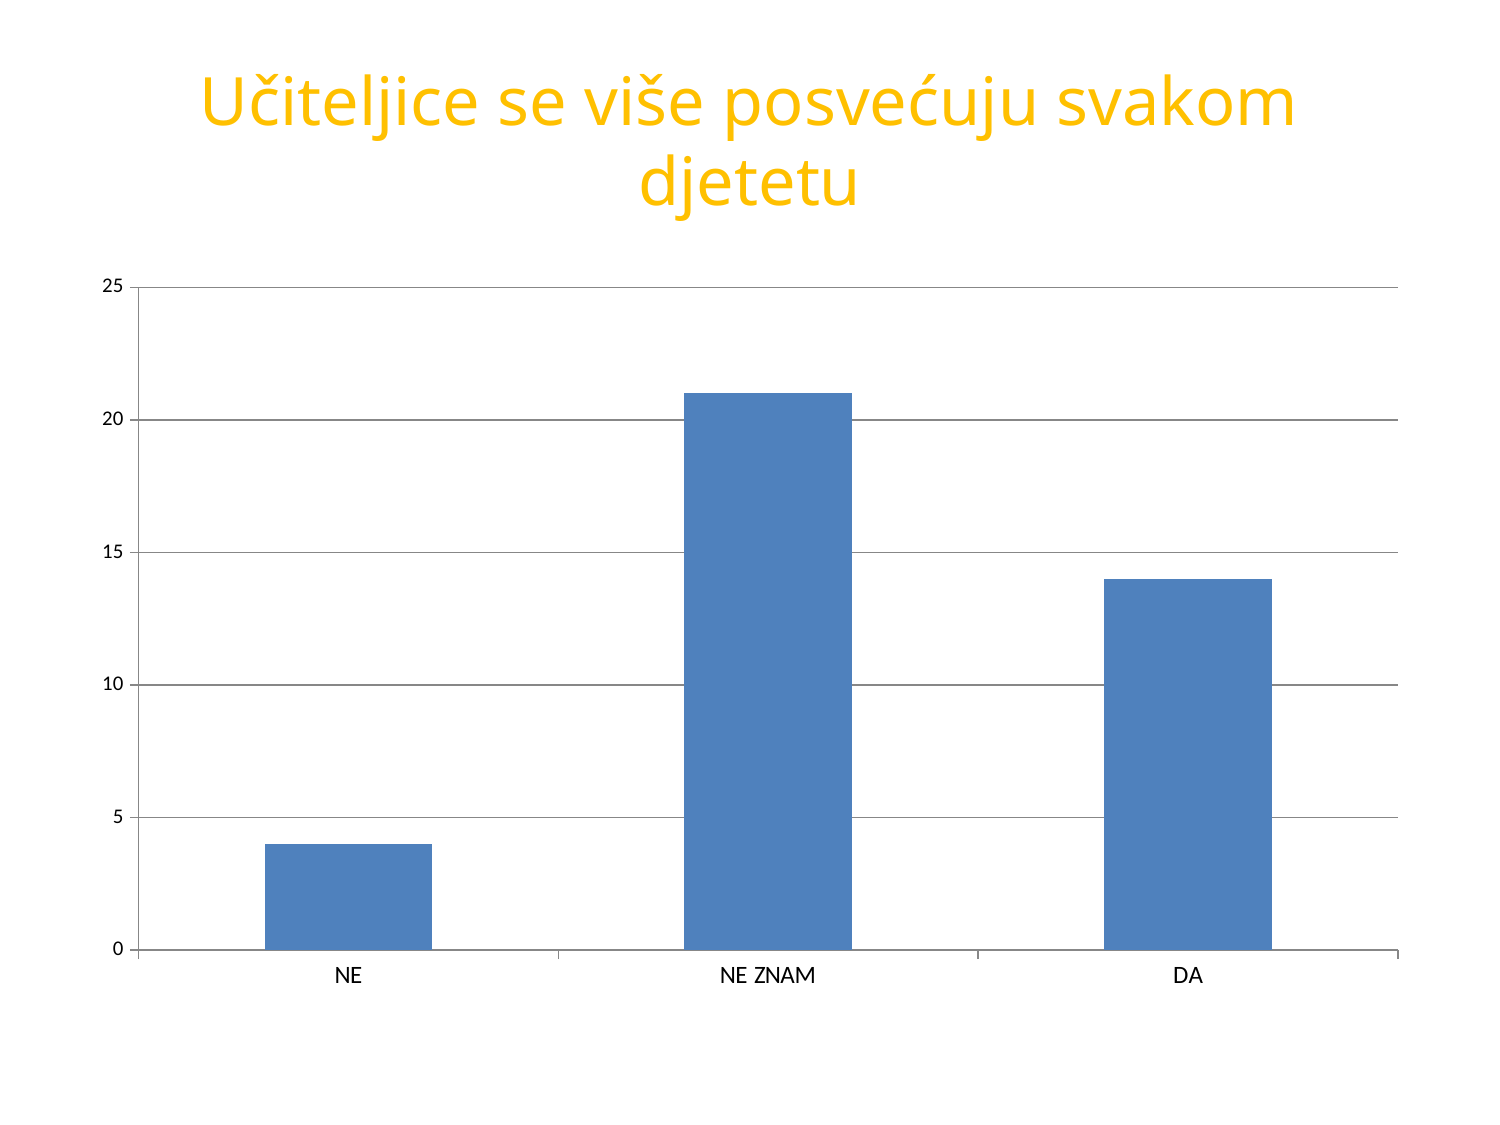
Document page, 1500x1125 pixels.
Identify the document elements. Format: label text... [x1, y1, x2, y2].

title Učiteljice se više posvećuju svakom djetetu [75, 45, 1425, 233]
chart [74, 262, 1426, 1006]
